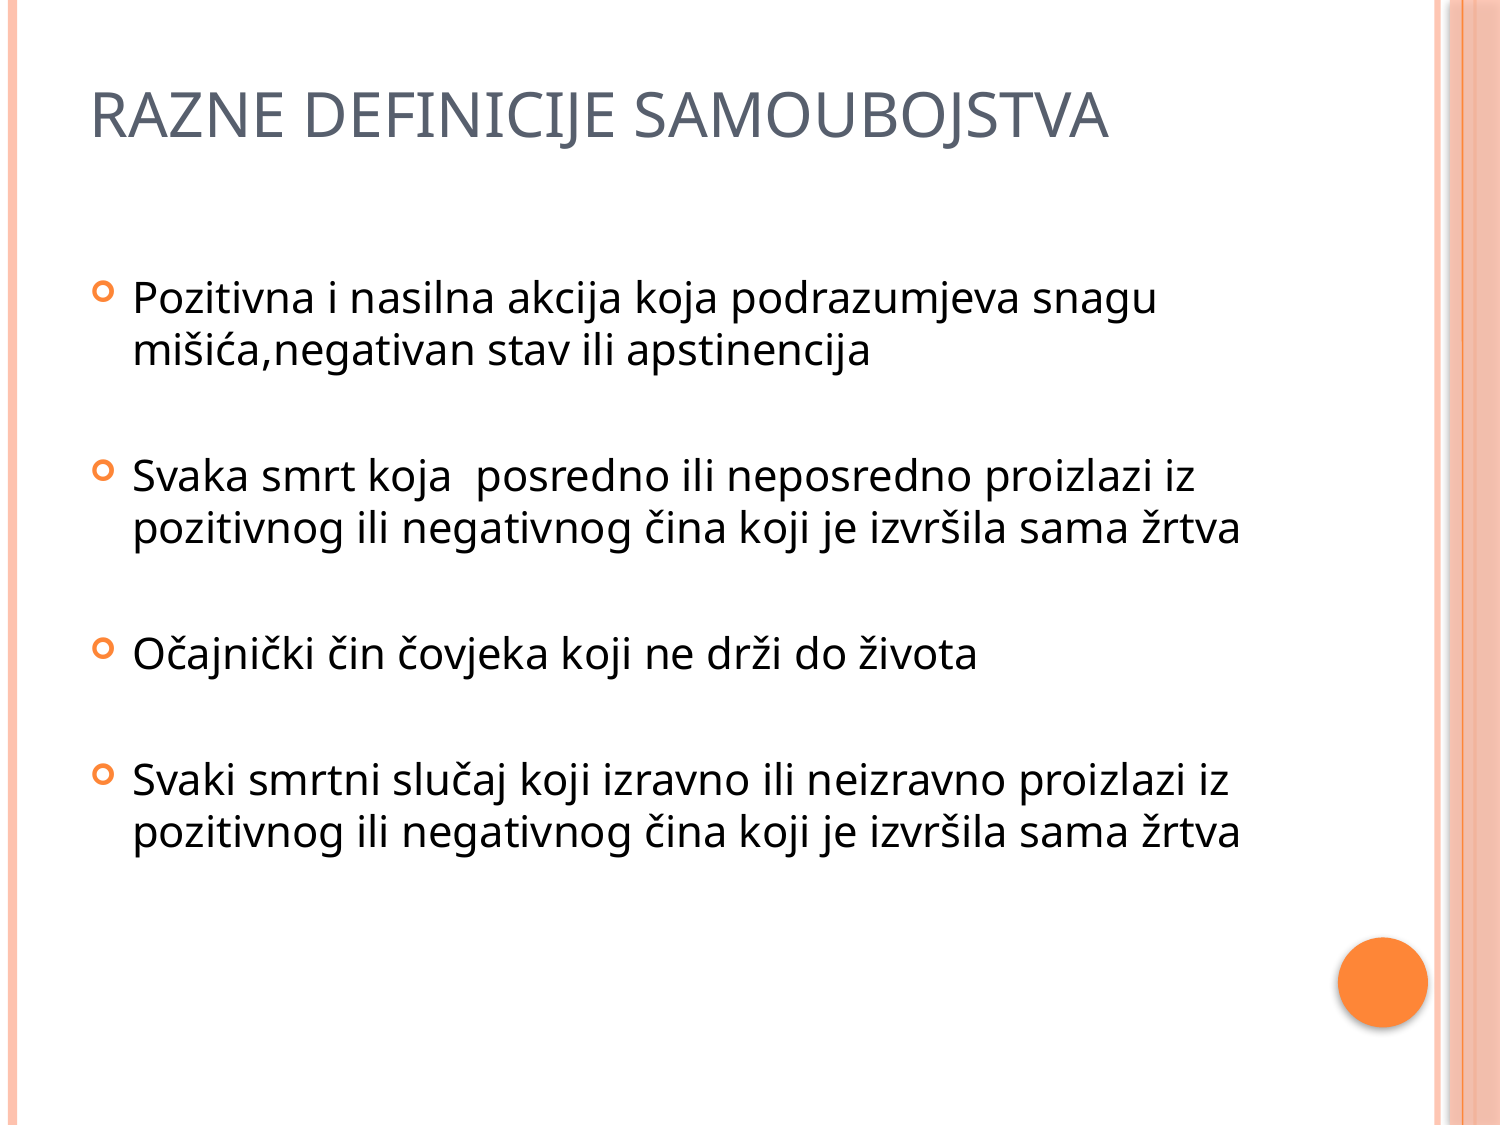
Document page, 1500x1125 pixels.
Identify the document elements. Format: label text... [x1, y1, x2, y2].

title Razne definicije samoubojstva [75, 45, 1300, 233]
list Pozitivna i nasilna akcija koja podrazumjeva snagu mišića,negativan stav ili apstinencija Svaka smrt koja posredno ili neposredno proizlazi iz pozitivnog ili negativnog čina koji je izvršila sama žrtva Očajnički čin čovjeka koji ne drži do života Svaki smrtni slučaj koji izravno ili neizravno proizlazi iz pozitivnog ili negativnog čina koji je izvršila sama žrtva [75, 262, 1300, 1062]
